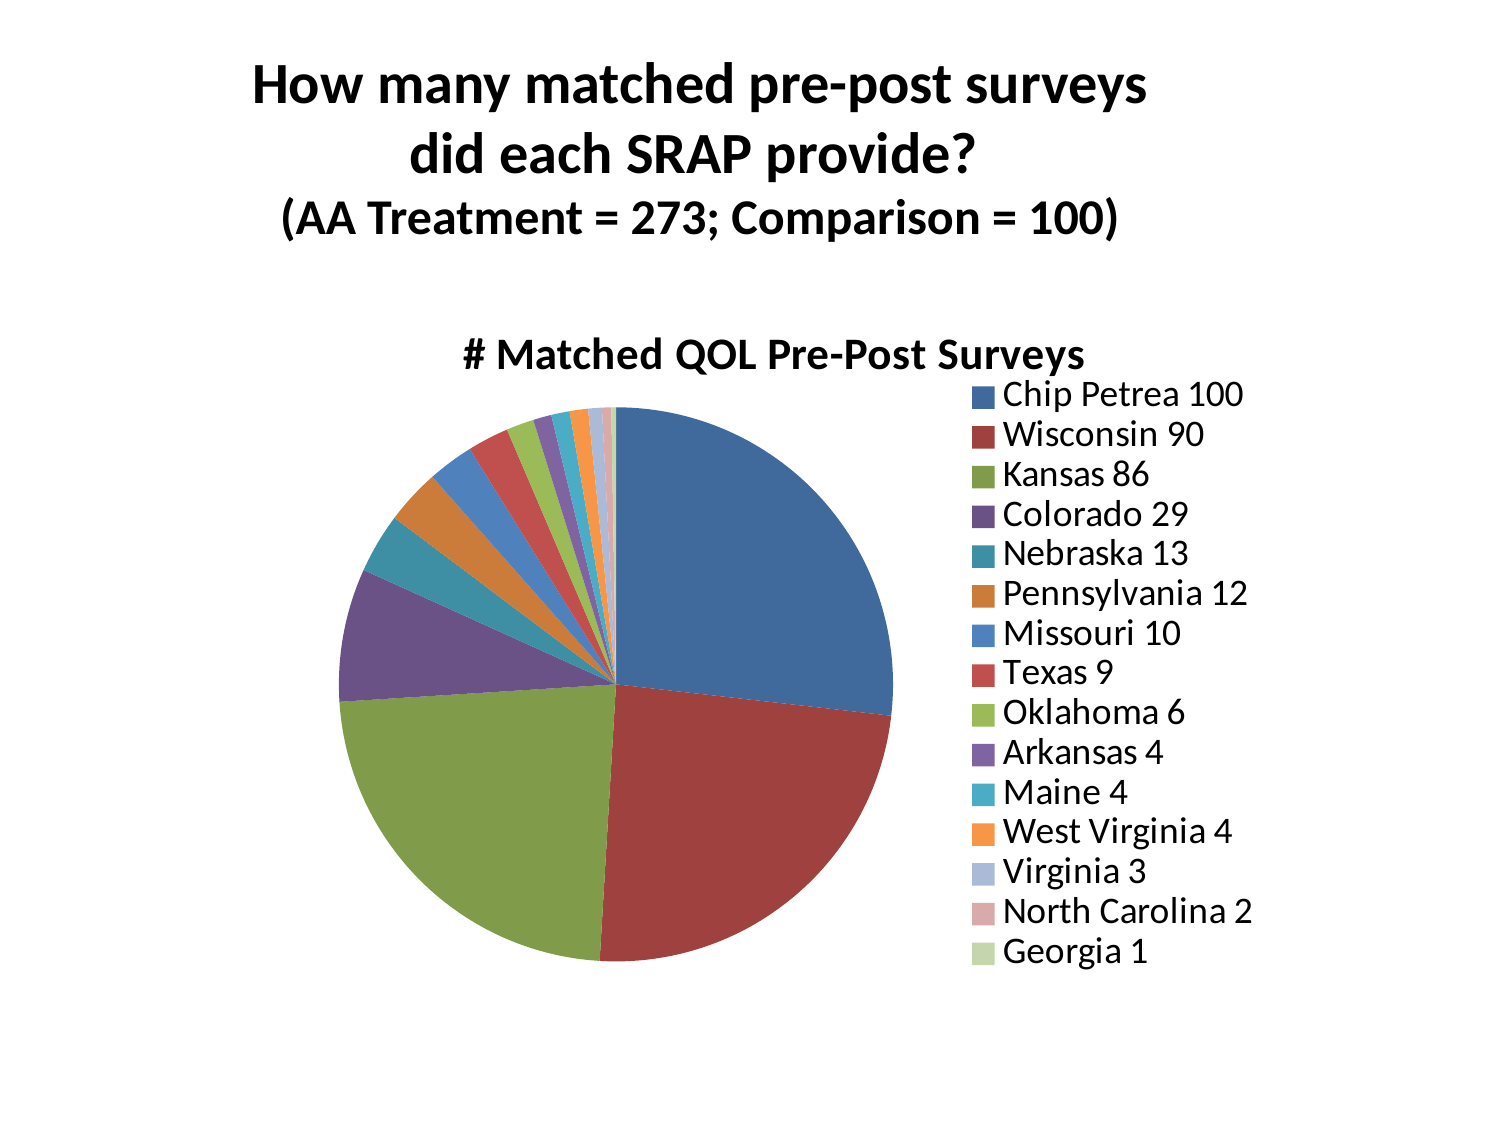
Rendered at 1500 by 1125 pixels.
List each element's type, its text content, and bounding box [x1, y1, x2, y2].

chart [274, 299, 1276, 976]
title How many matched pre-post surveys did each SRAP provide? (AA Treatment = 273; Comparison = 100) [200, 37, 1200, 225]
